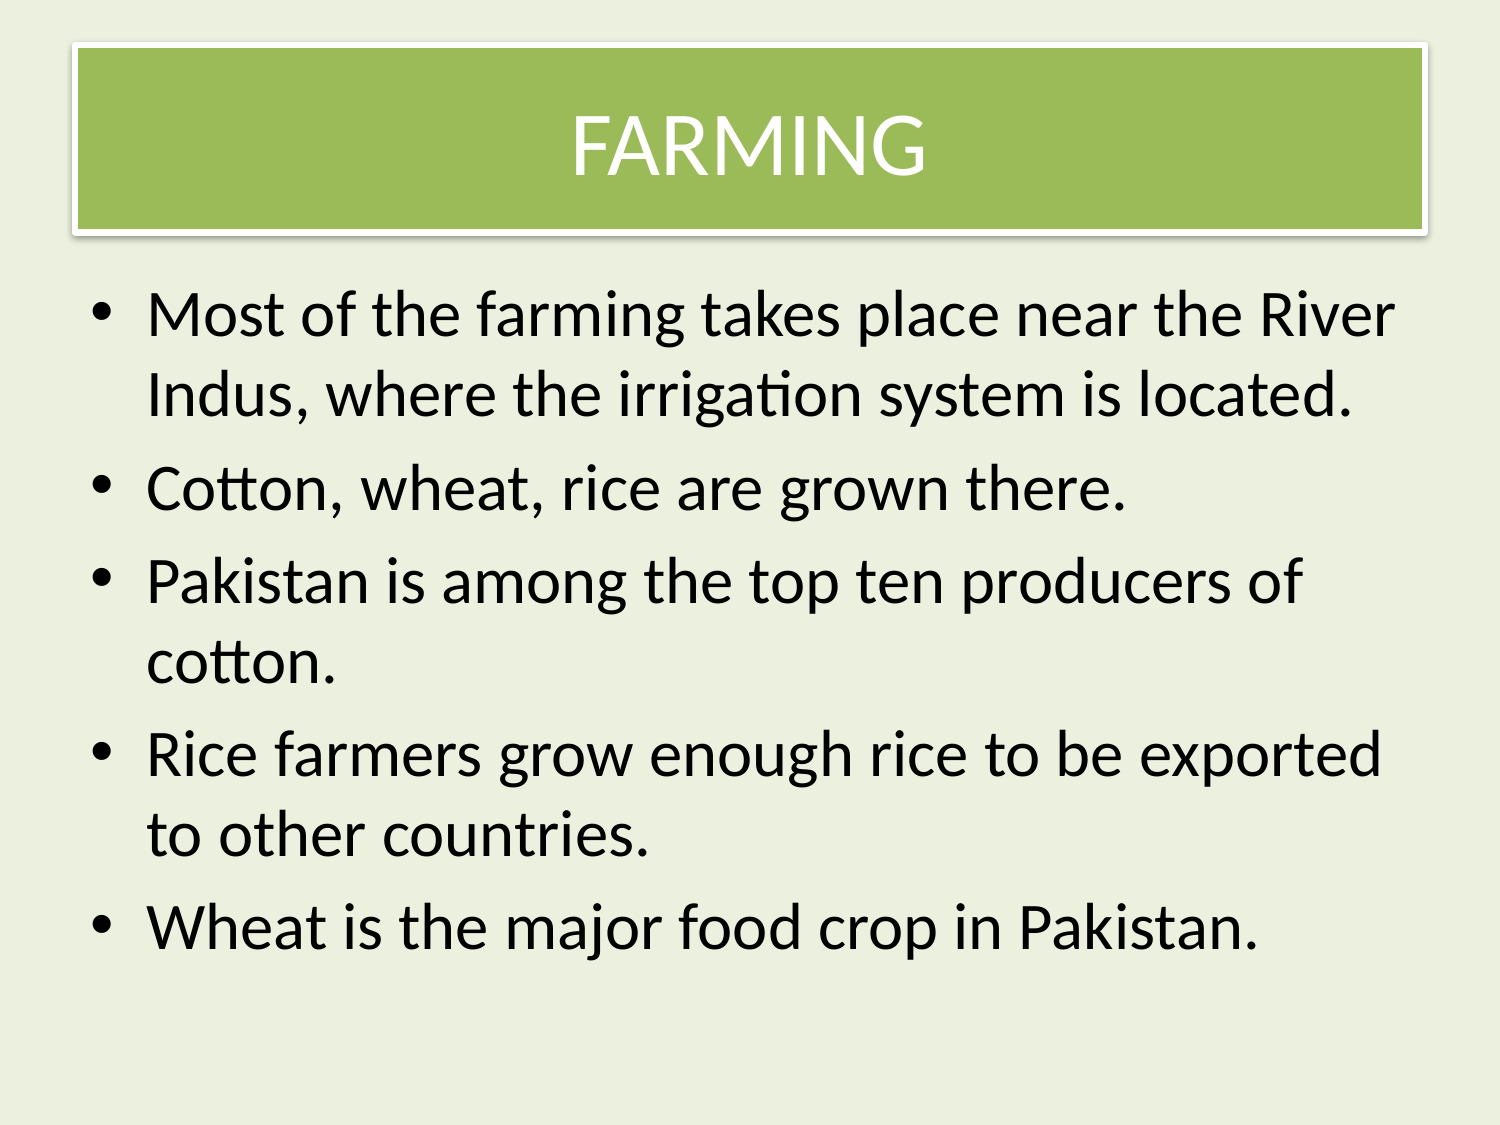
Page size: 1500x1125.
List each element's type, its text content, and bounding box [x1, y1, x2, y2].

title FARMING [72, 42, 1428, 236]
list Most of the farming takes place near the River Indus, where the irrigation system is located. Cotton, wheat, rice are grown there. Pakistan is among the top ten producers of cotton. Rice farmers grow enough rice to be exported to other countries. Wheat is the major food crop in Pakistan. [75, 262, 1425, 1005]
